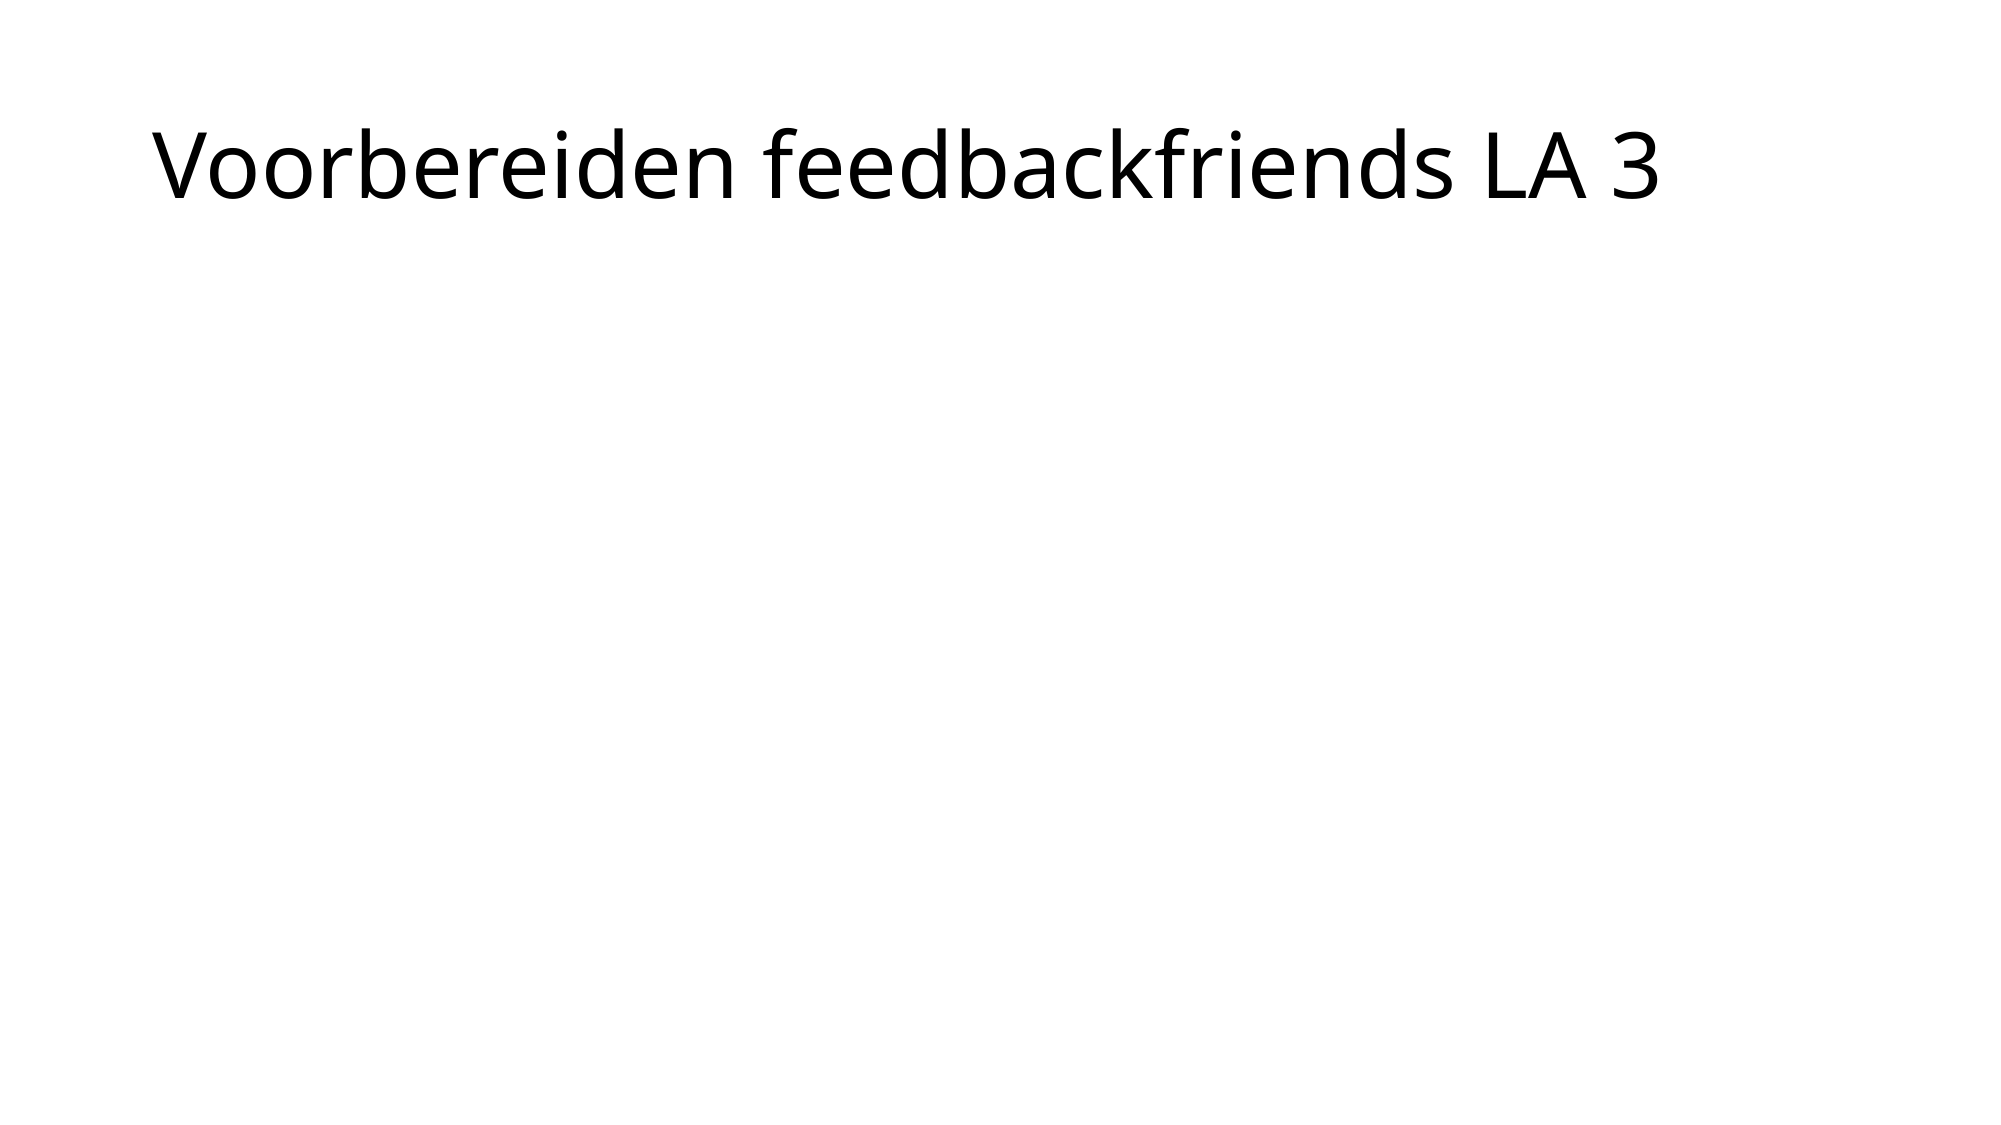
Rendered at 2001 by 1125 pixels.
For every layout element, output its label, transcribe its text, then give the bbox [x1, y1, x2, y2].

title Voorbereiden feedbackfriends LA 3 [137, 59, 1863, 278]
